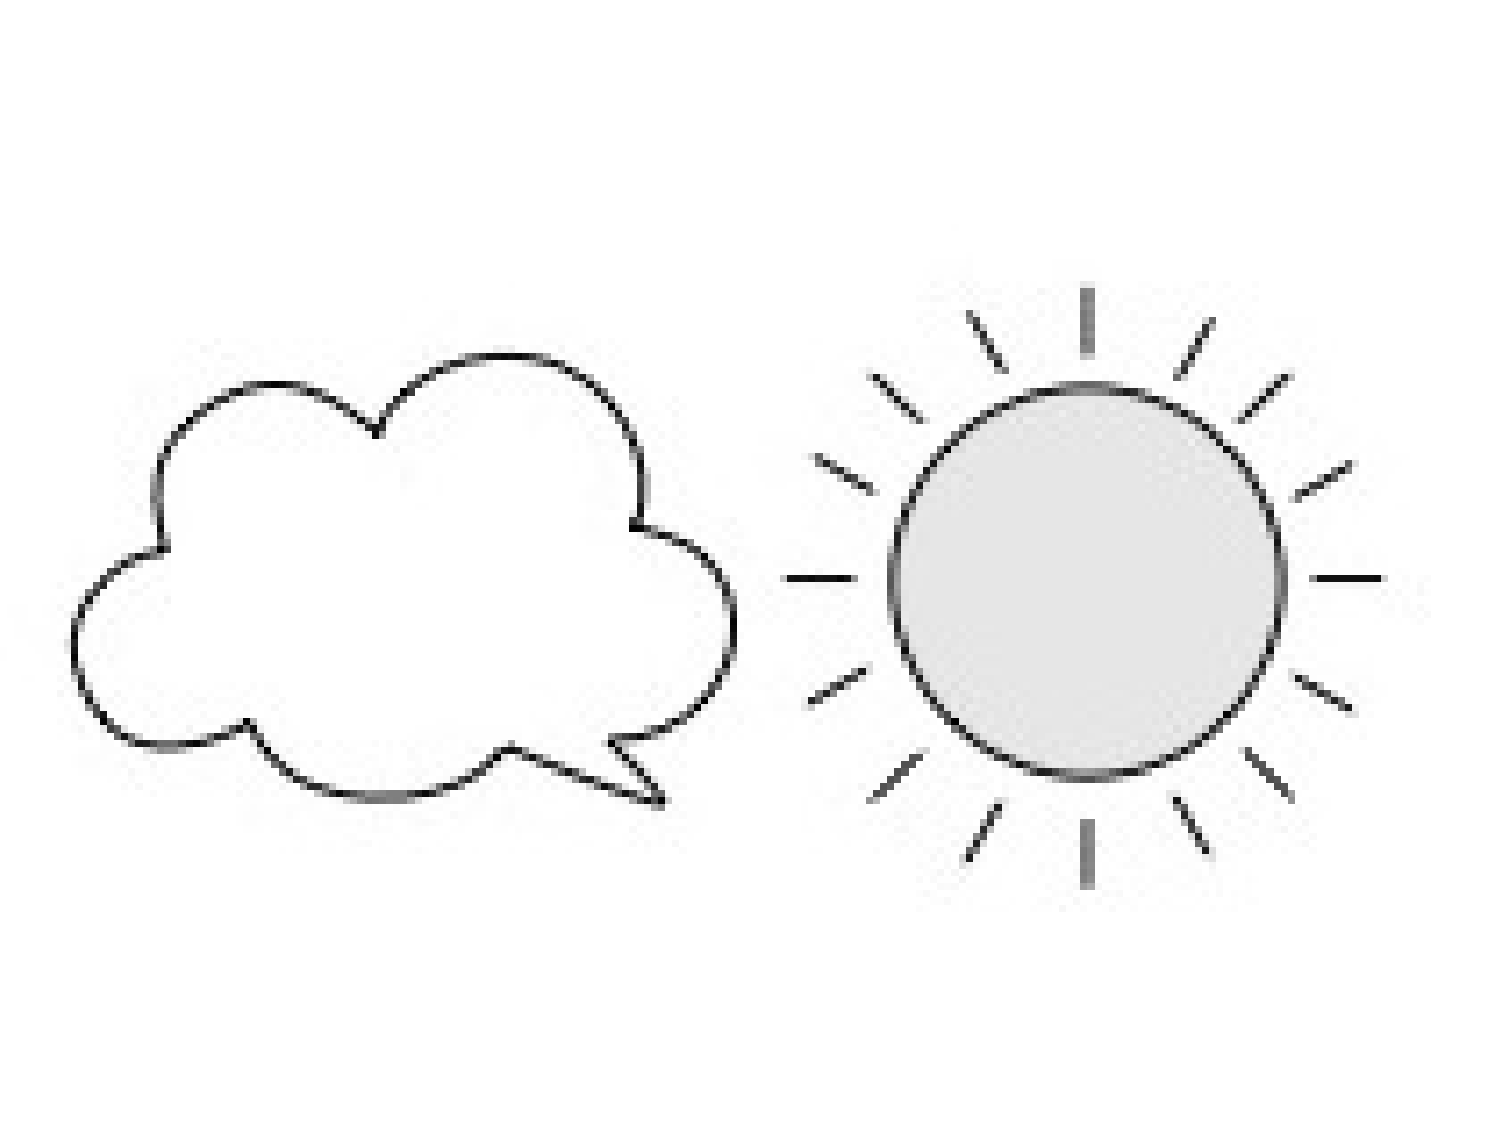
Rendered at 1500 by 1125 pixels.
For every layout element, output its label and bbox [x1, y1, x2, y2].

picture [0, 224, 1453, 941]
